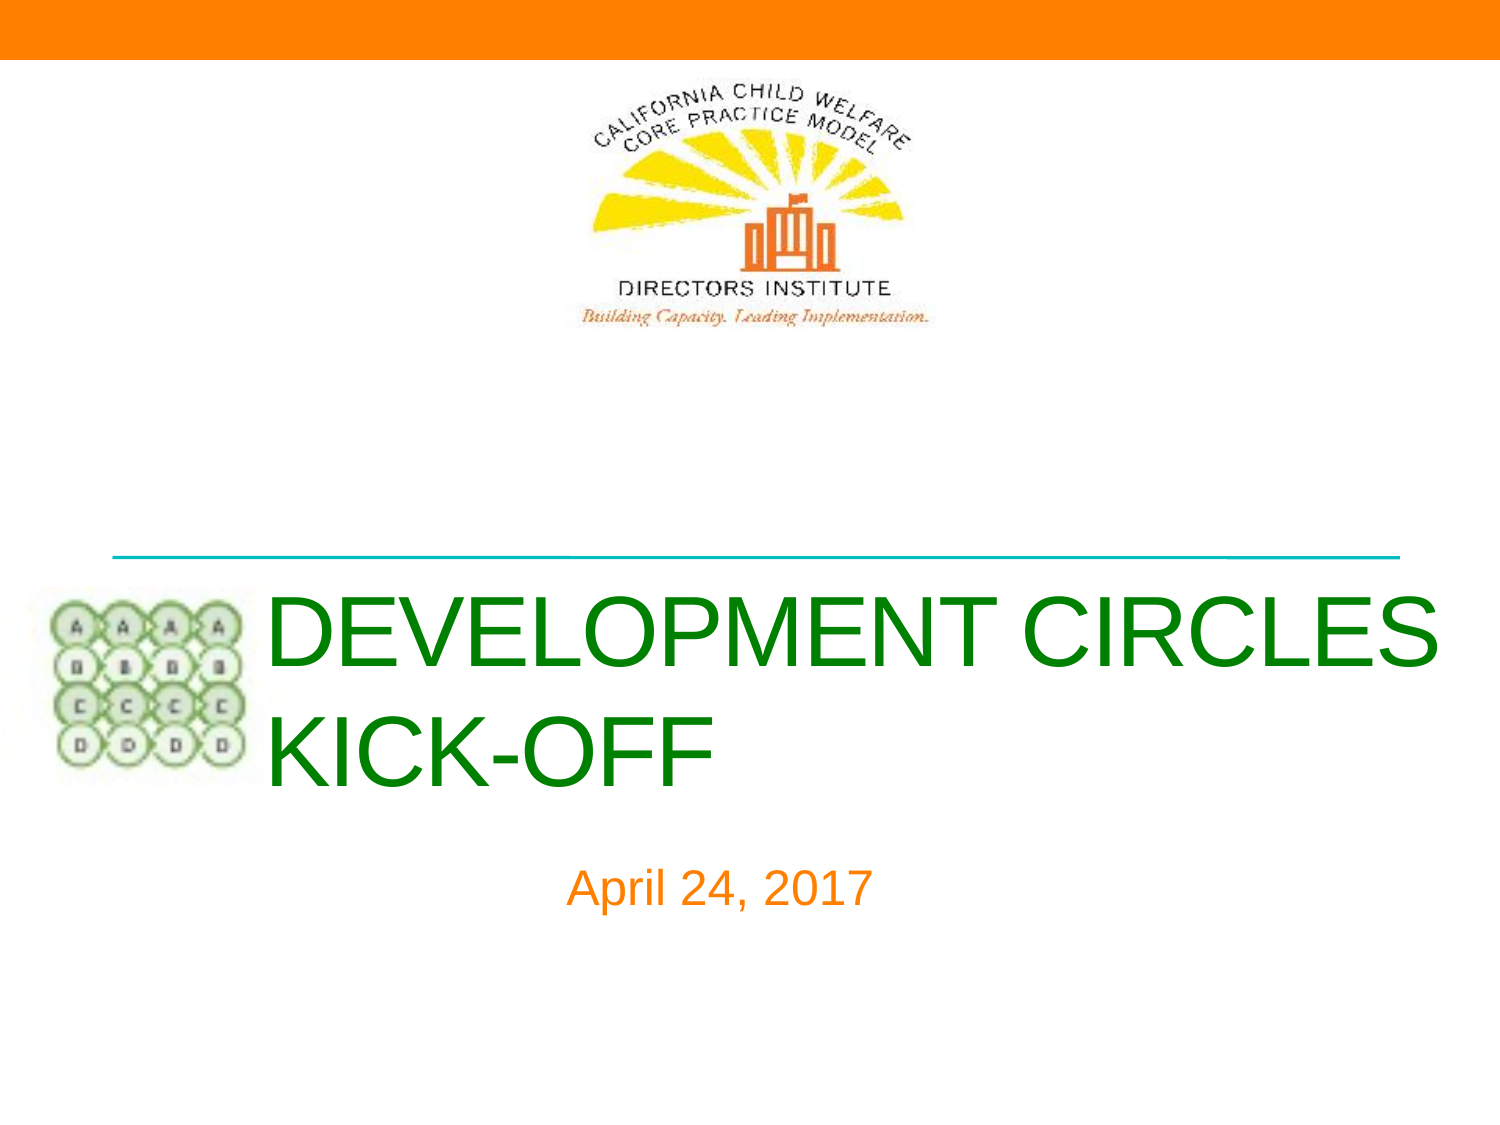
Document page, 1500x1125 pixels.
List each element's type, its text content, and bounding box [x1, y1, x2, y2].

title development circles kick-off [249, 498, 1500, 815]
picture [2, 586, 289, 789]
picture [564, 78, 936, 333]
subtitle April 24, 2017 [195, 848, 1246, 1125]
